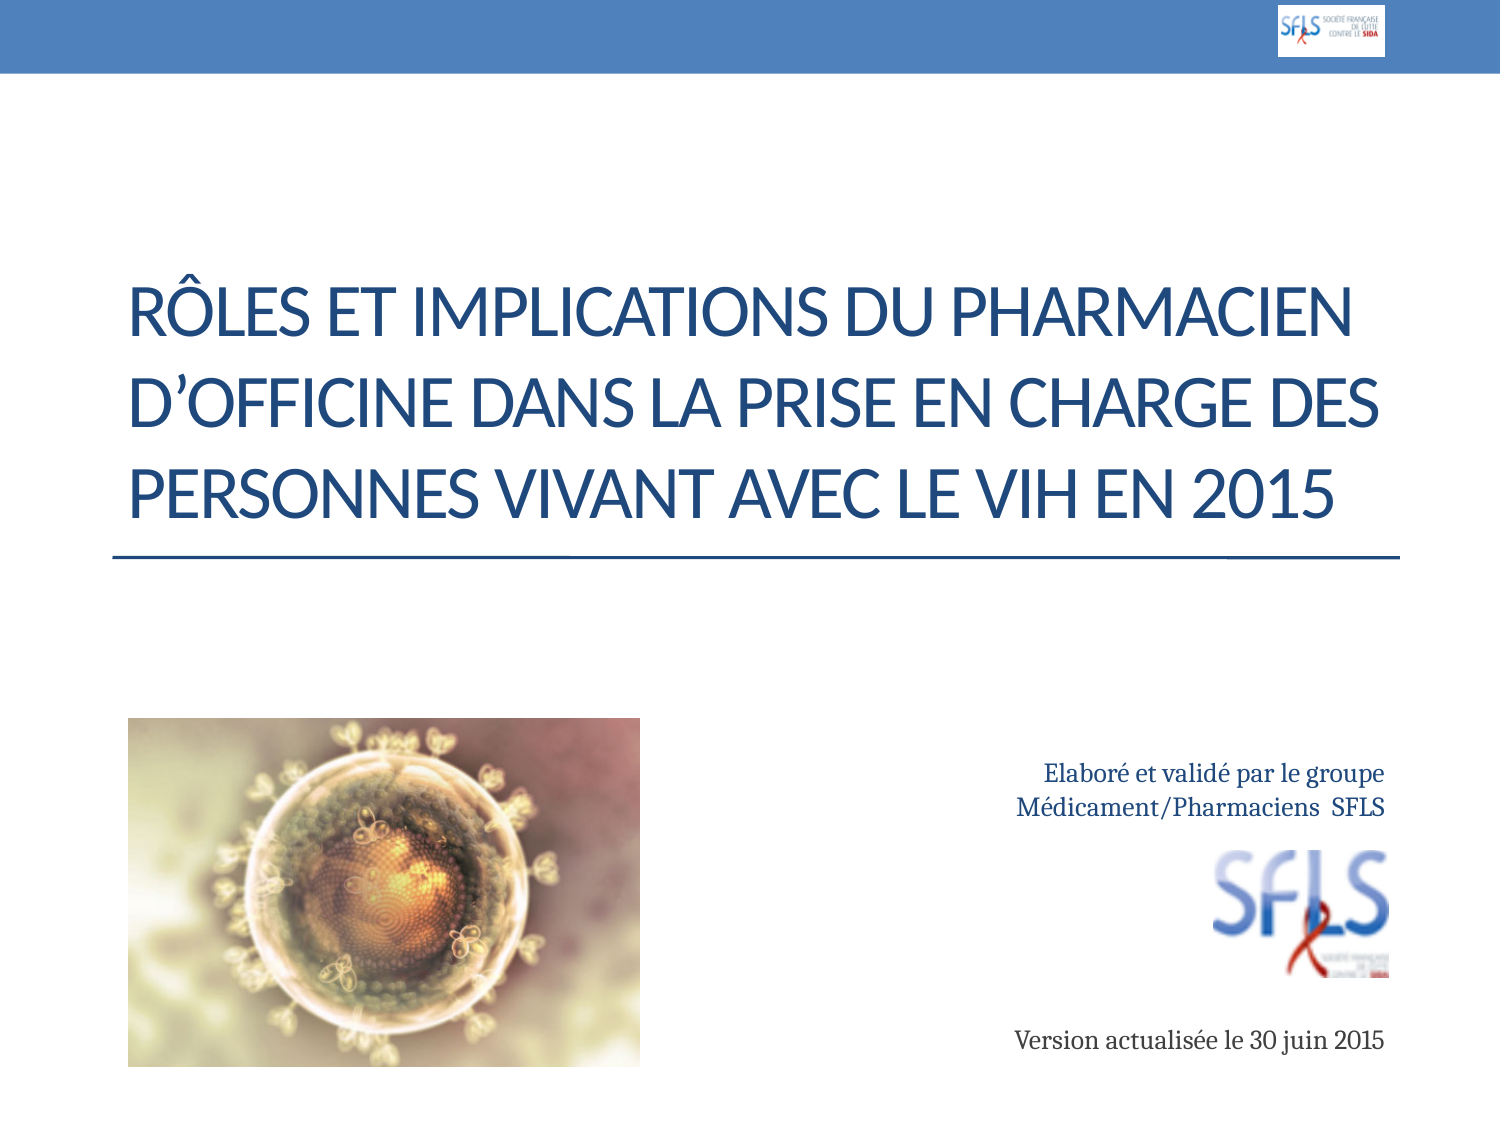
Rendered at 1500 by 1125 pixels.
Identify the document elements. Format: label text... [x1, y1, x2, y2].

picture [128, 718, 640, 1067]
picture [1213, 850, 1389, 978]
picture [1278, 5, 1385, 57]
text_box Elaboré et validé par le groupe Médicament/Pharmaciens SFLS Version actualisée le 30 juin 2015 [987, 747, 1400, 1067]
title RÔLES ET IMPLICATIONS DU PHARMACIEN d’OFFICINE dans la prise en charge DES PERSONNES VIVANT AVEC LE VIH en 2015 [112, 224, 1400, 542]
